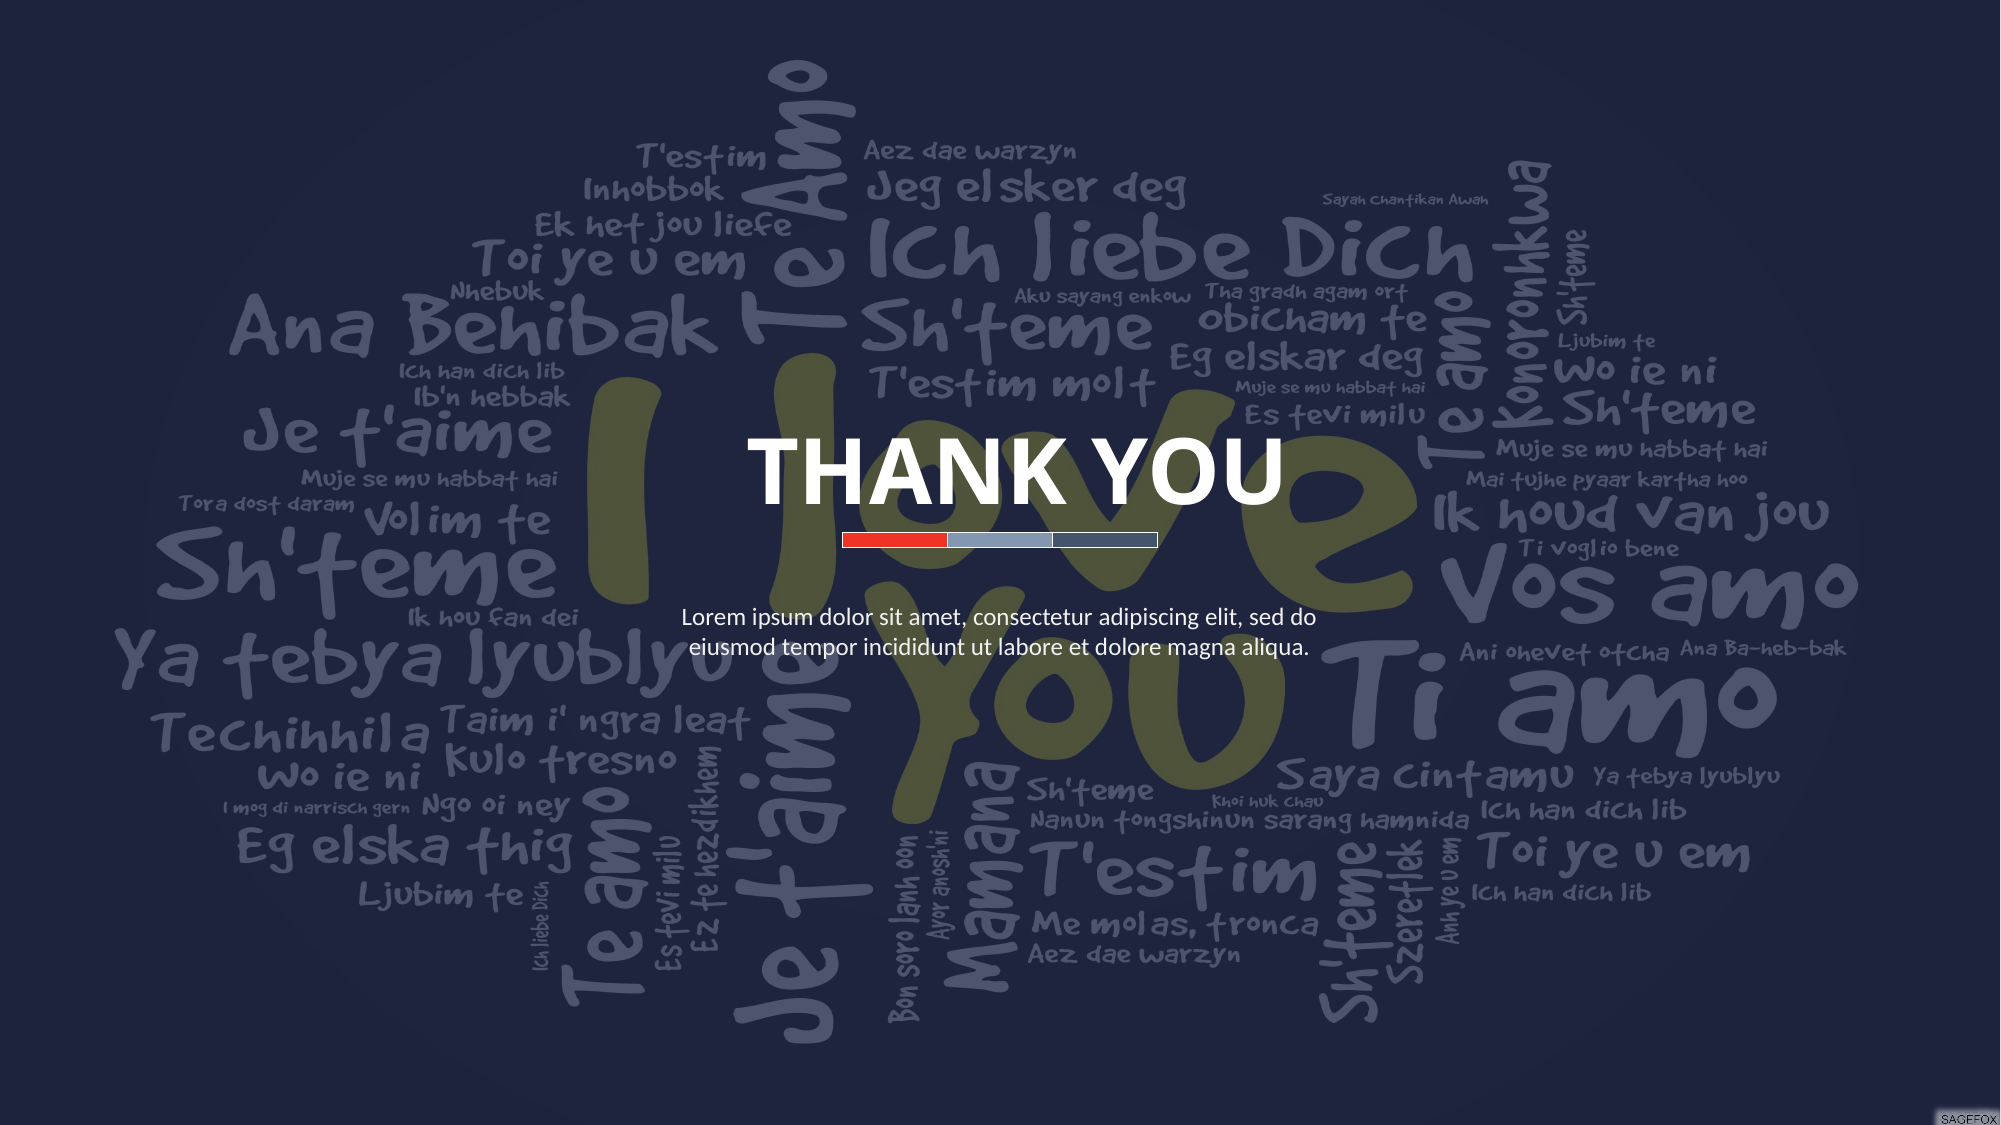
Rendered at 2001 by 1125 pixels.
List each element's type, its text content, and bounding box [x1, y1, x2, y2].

picture [1938, 1114, 1999, 1125]
text_box THANK YOU [565, 405, 1470, 531]
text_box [842, 532, 1158, 548]
text_box Lorem ipsum dolor sit amet, consectetur adipiscing elit, sed do eiusmod tempor incididunt ut labore et dolore magna aliqua. [660, 593, 1340, 668]
